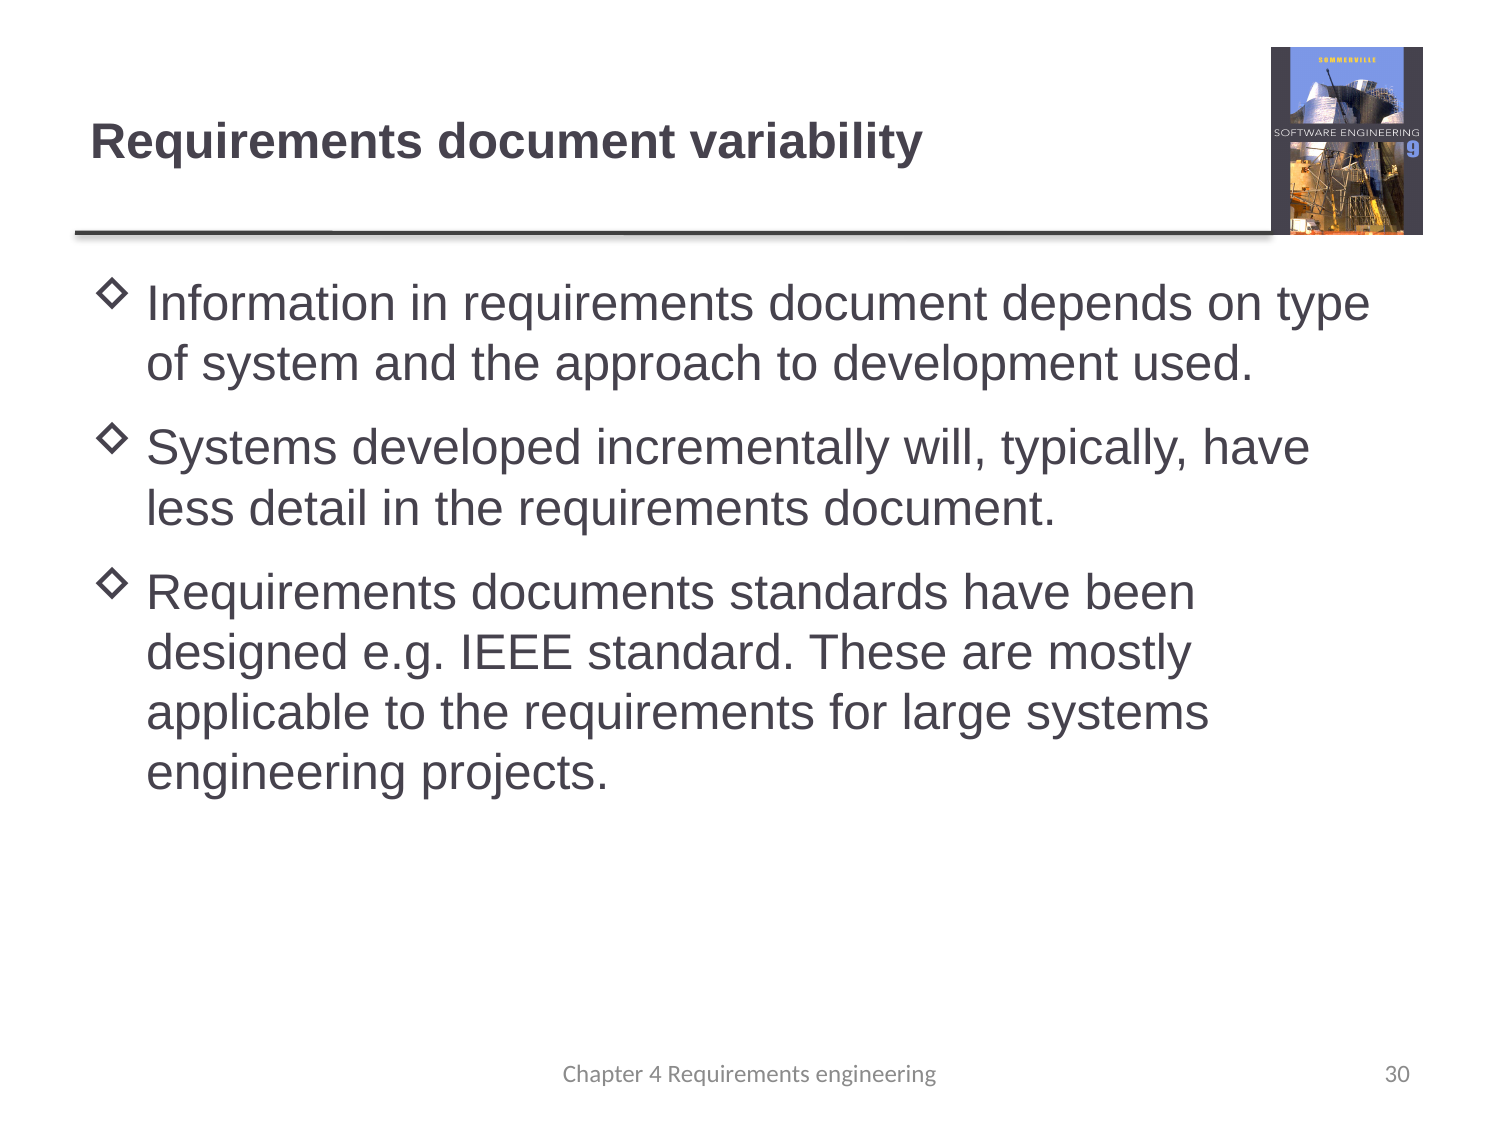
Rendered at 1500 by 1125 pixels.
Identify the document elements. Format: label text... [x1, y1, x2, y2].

picture [1272, 47, 1423, 235]
title Requirements document variability [74, 44, 1272, 233]
slide_number 30 [1074, 1042, 1425, 1103]
list Information in requirements document depends on type of system and the approach to development used. Systems developed incrementally will, typically, have less detail in the requirements document. Requirements documents standards have been designed e.g. IEEE standard. These are mostly applicable to the requirements for large systems engineering projects. [75, 262, 1425, 1005]
footer Chapter 4 Requirements engineering [512, 1042, 988, 1103]
